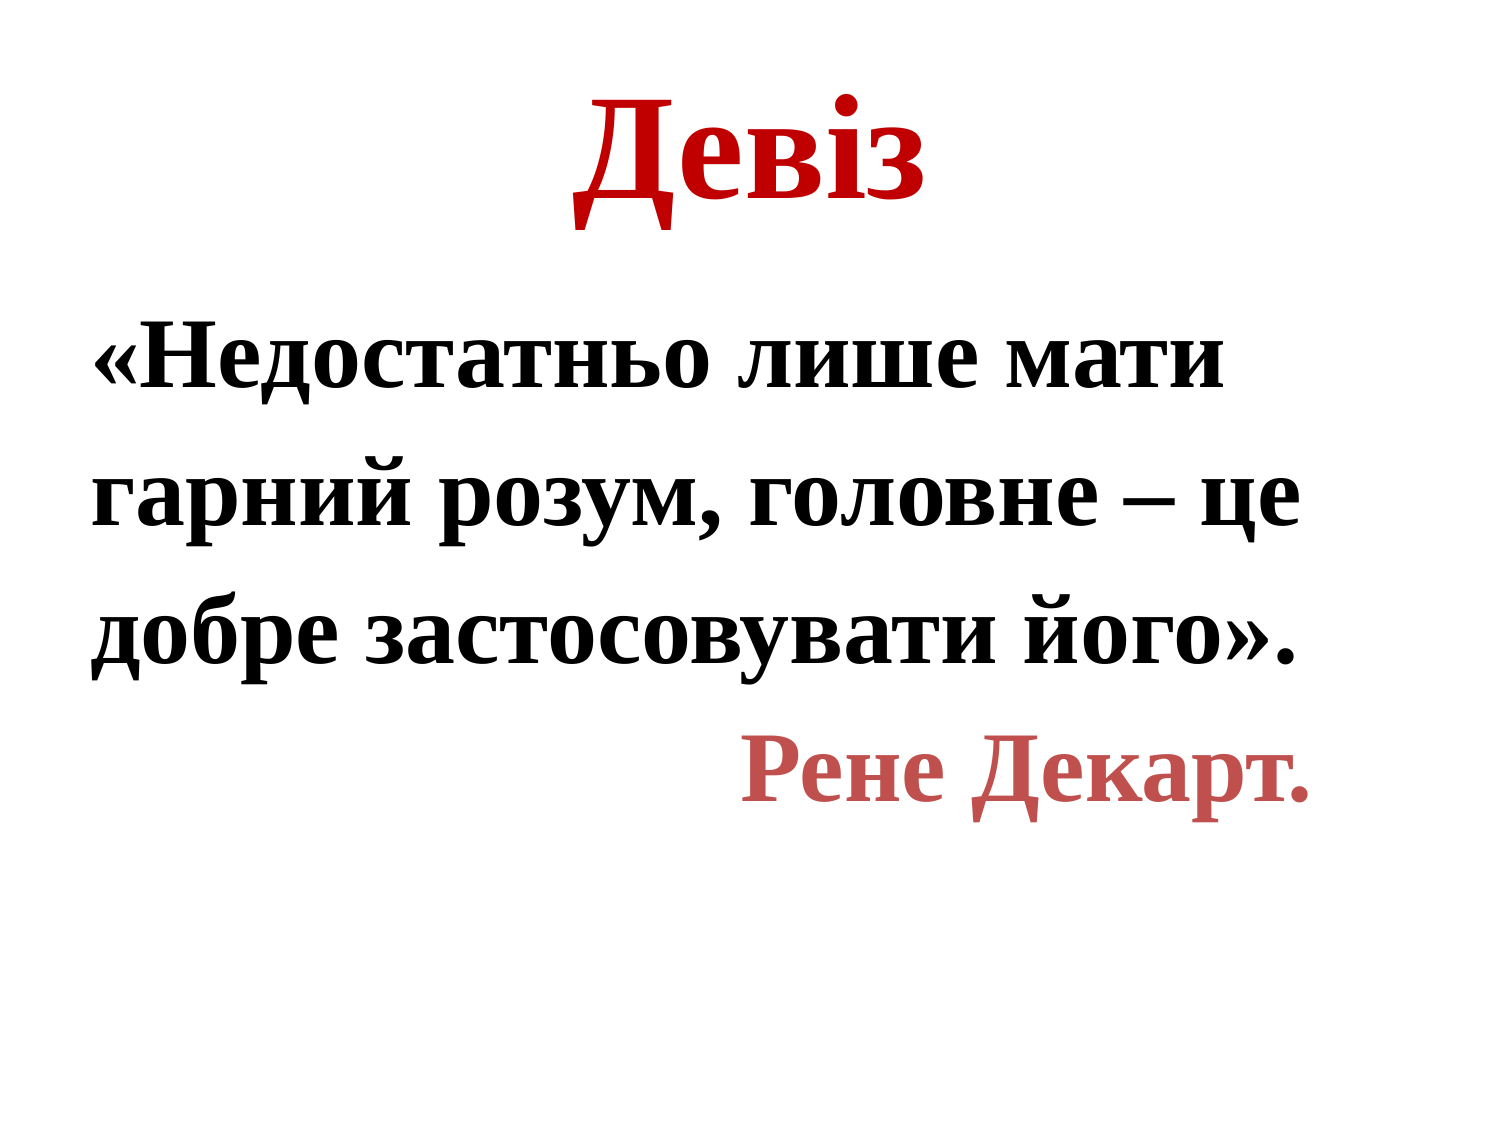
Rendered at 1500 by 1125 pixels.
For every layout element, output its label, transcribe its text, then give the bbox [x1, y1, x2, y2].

title Девіз [75, 45, 1425, 233]
list «Недостатньо лише мати гарний розум, головне – це добре застосовувати його». Рене Декарт. [75, 262, 1425, 1005]
